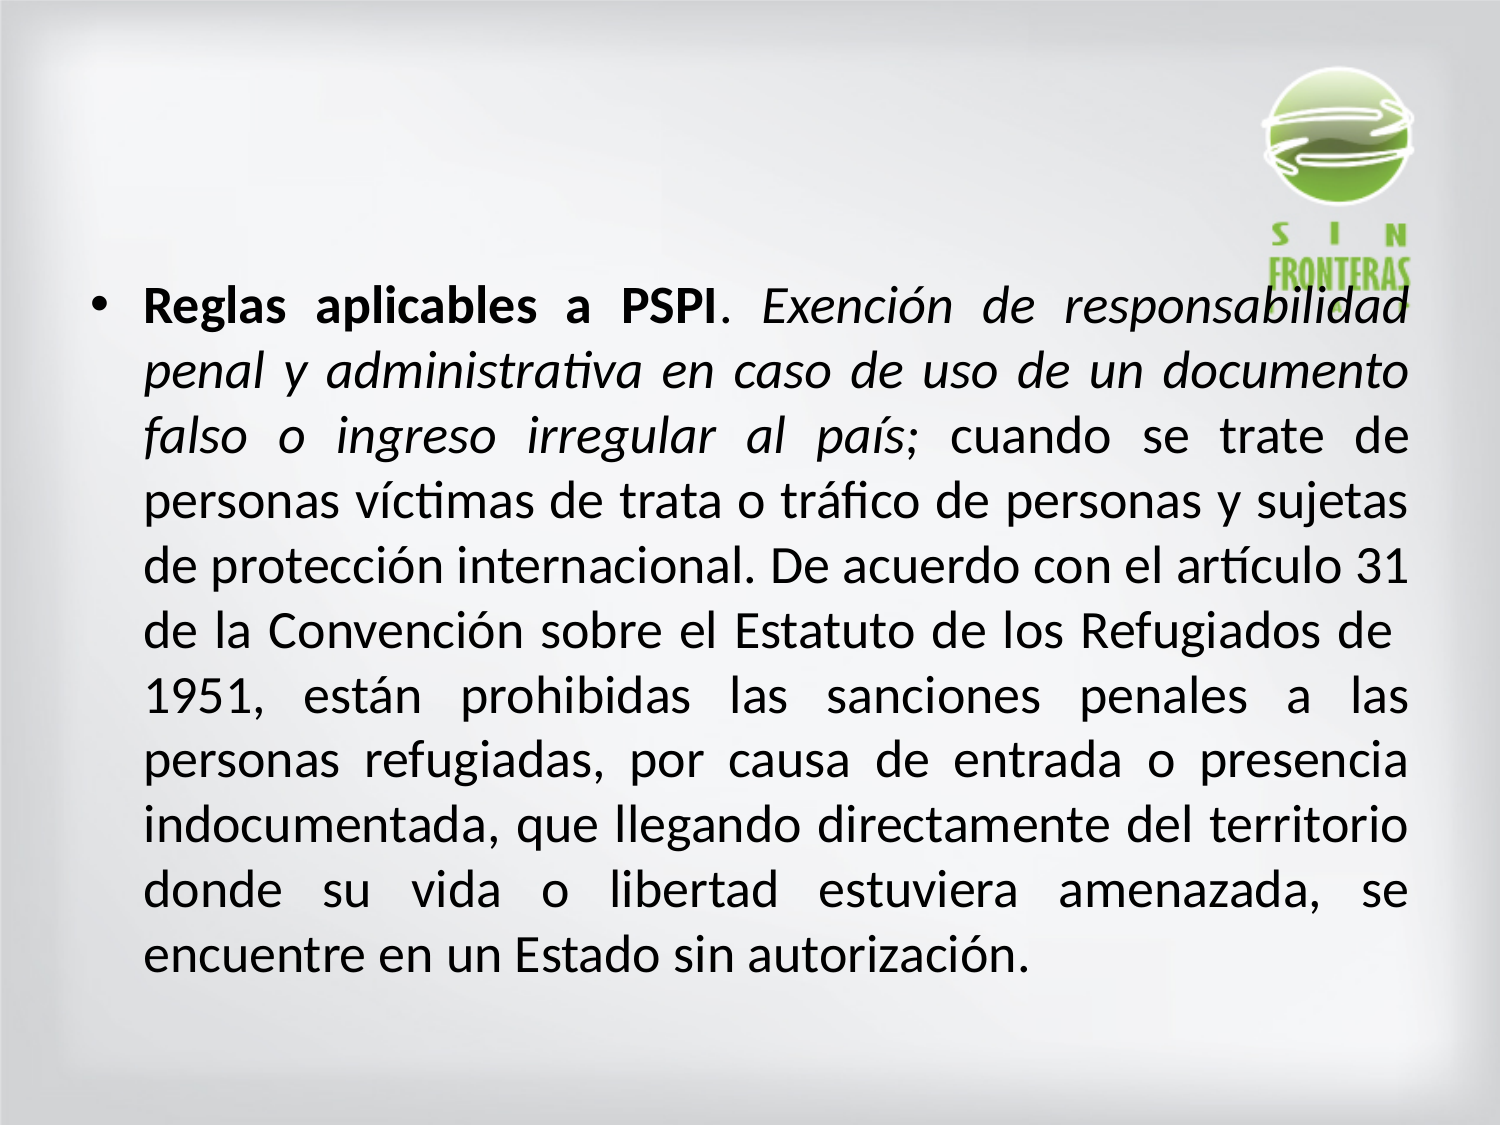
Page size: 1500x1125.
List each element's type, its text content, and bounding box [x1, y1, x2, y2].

list Reglas aplicables a PSPI. Exención de responsabilidad penal y administrativa en caso de uso de un documento falso o ingreso irregular al país; cuando se trate de personas víctimas de trata o tráfico de personas y sujetas de protección internacional. De acuerdo con el artículo 31 de la Convención sobre el Estatuto de los Refugiados de 1951, están prohibidas las sanciones penales a las personas refugiadas, por causa de entrada o presencia indocumentada, que llegando directamente del territorio donde su vida o libertad estuviera amenazada, se encuentre en un Estado sin autorización. [75, 262, 1425, 1005]
picture [0, 0, 1500, 1125]
